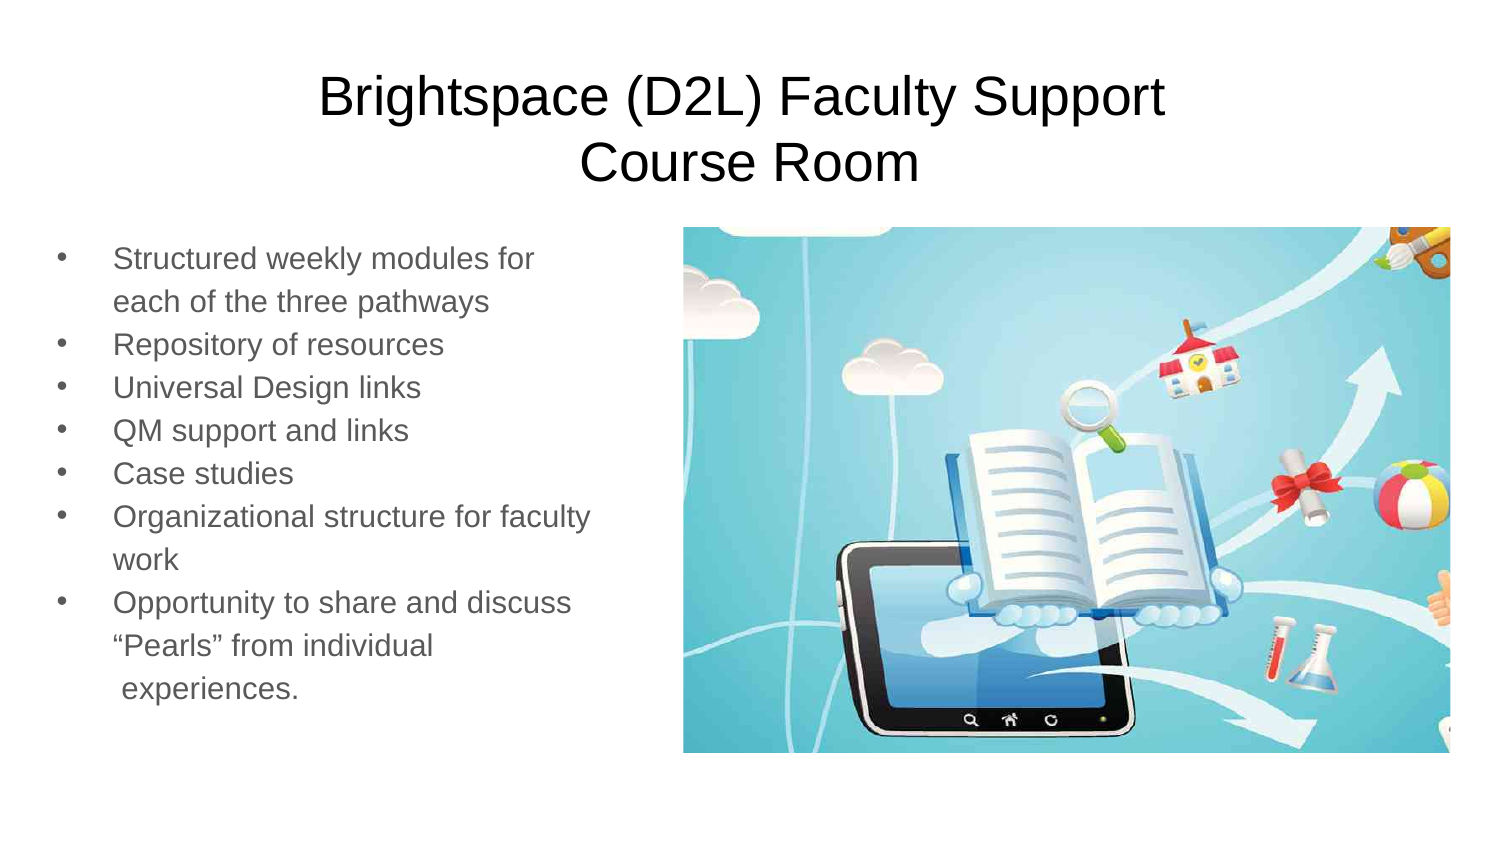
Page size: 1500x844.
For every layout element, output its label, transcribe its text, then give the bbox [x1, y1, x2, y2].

title Brightspace (D2L) Faculty Support Course Room [103, 44, 1397, 208]
list Structured weekly modules for each of the three pathways Repository of resources Universal Design links QM support and links Case studies Organizational structure for faculty work Opportunity to share and discuss “Pearls” from individual experiences. [22, 217, 613, 753]
picture [683, 226, 1451, 754]
